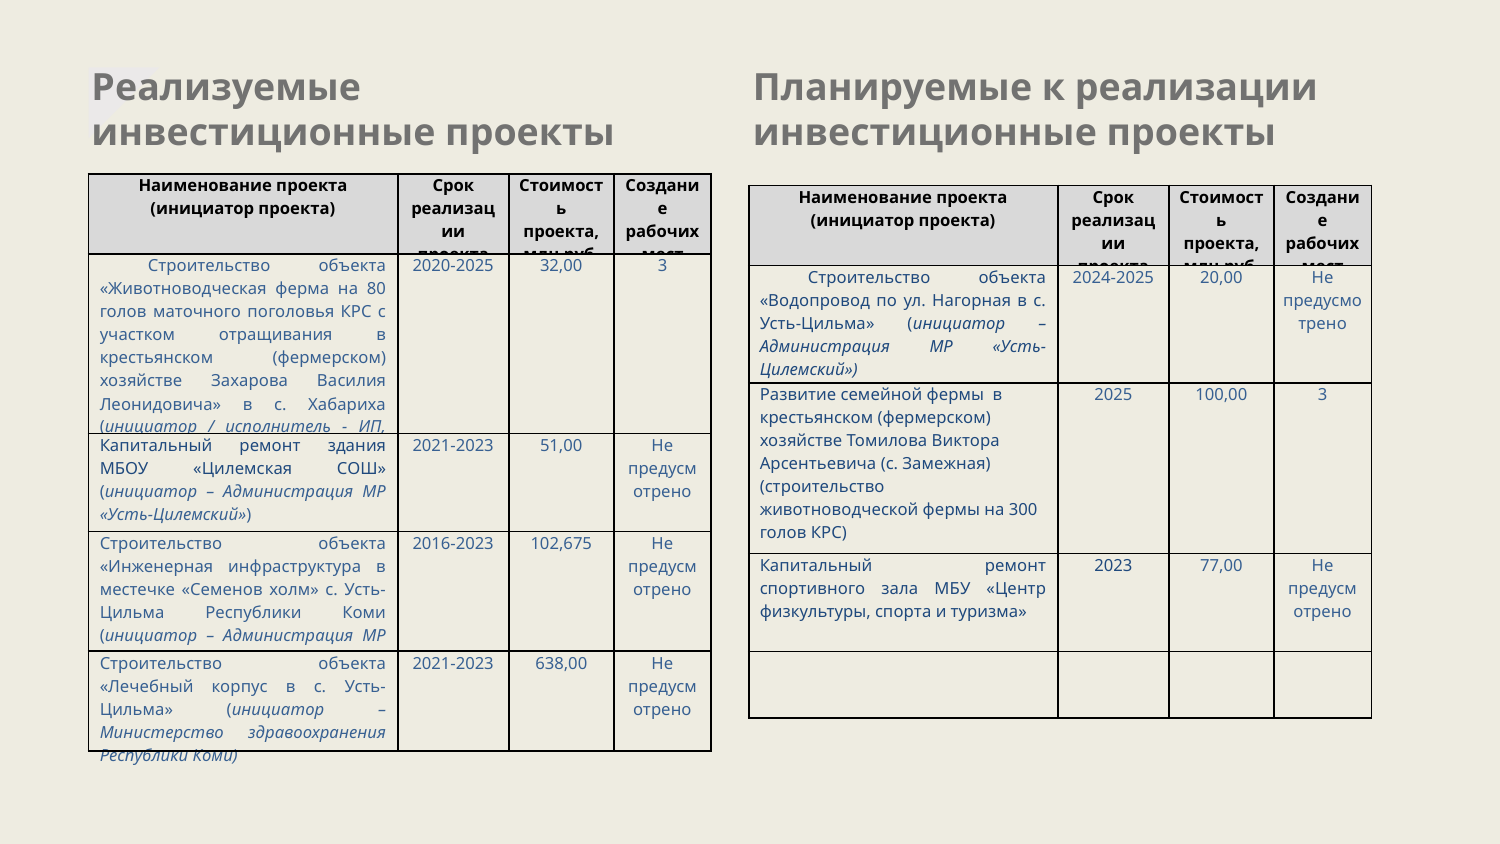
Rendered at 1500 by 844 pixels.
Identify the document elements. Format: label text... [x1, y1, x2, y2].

table_cell 77,00 [1170, 554, 1273, 651]
table_cell 2021-2023 [399, 652, 508, 750]
table_header Наименование проекта (инициатор проекта) [750, 186, 1057, 265]
table_cell Строительство объекта «Инженерная инфраструктура в местечке «Семенов холм» с. Усть-Цильма Республики Коми (инициатор – Администрация МР «Усть-Цилемский») [89, 532, 397, 650]
table_cell [1275, 652, 1371, 717]
table_cell 2025 [1059, 384, 1168, 553]
table_cell Капитальный ремонт спортивного зала МБУ «Центр физкультуры, спорта и туризма» [750, 554, 1057, 651]
table_cell Развитие семейной фермы в крестьянском (фермерском) хозяйстве Томилова Виктора Арсентьевича (с. Замежная) (строительство животноводческой фермы на 300 голов КРС) [750, 384, 1057, 553]
table_cell 2016-2023 [399, 532, 508, 650]
table_header Создание рабочих мест [1275, 186, 1371, 265]
text_box Реализуемые инвестиционные проекты [76, 55, 727, 161]
table_cell Строительство объекта «Водопровод по ул. Нагорная в с. Усть-Цильма» (инициатор – Администрация МР «Усть-Цилемский») [750, 266, 1057, 382]
table_cell 3 [615, 255, 710, 433]
table_header Срок реализации проекта [399, 175, 508, 253]
text_box Планируемые к реализации инвестиционные проекты [738, 55, 1376, 161]
table_cell Строительство объекта «Лечебный корпус в с. Усть-Цильма» (инициатор – Министерство здравоохранения Республики Коми) [89, 652, 397, 750]
table_header Стоимость проекта, млн.руб. [1170, 186, 1273, 265]
table_cell 102,675 [510, 532, 613, 650]
table_cell Строительство объекта «Животноводческая ферма на 80 голов маточного поголовья КРС с участком отращивания в крестьянском (фермерском) хозяйстве Захарова Василия Леонидовича» в с. Хабариха (инициатор / исполнитель - ИП, глава КФХ Захаров В.Л) [89, 255, 397, 433]
table_cell 51,00 [510, 434, 613, 531]
table_header Наименование проекта (инициатор проекта) [89, 175, 397, 253]
table_cell 2023 [1059, 554, 1168, 651]
table_header Стоимость проекта, млн.руб. [510, 175, 613, 253]
table_cell 638,00 [510, 652, 613, 750]
table_cell 32,00 [510, 255, 613, 433]
table_cell Капитальный ремонт здания МБОУ «Цилемская СОШ» (инициатор – Администрация МР «Усть-Цилемский») [89, 434, 397, 531]
table_cell [1170, 652, 1273, 717]
table_cell 100,00 [1170, 384, 1273, 553]
table_cell 3 [1275, 384, 1371, 553]
table_cell Не предусмотрено [1275, 266, 1371, 382]
table_cell 2020-2025 [399, 255, 508, 433]
table_cell [750, 652, 1057, 717]
table_cell Не предусмотрено [615, 652, 710, 750]
table_cell Не предусмотрено [615, 434, 710, 531]
table_cell [1059, 652, 1168, 717]
table_cell 20,00 [1170, 266, 1273, 382]
table_cell Не предусмотрено [615, 532, 710, 650]
table_cell 2021-2023 [399, 434, 508, 531]
table_header Срок реализации проекта [1059, 186, 1168, 265]
table_header Создание рабочих мест [615, 175, 710, 253]
table_cell 2024-2025 [1059, 266, 1168, 382]
table_cell Не предусмотрено [1275, 554, 1371, 651]
